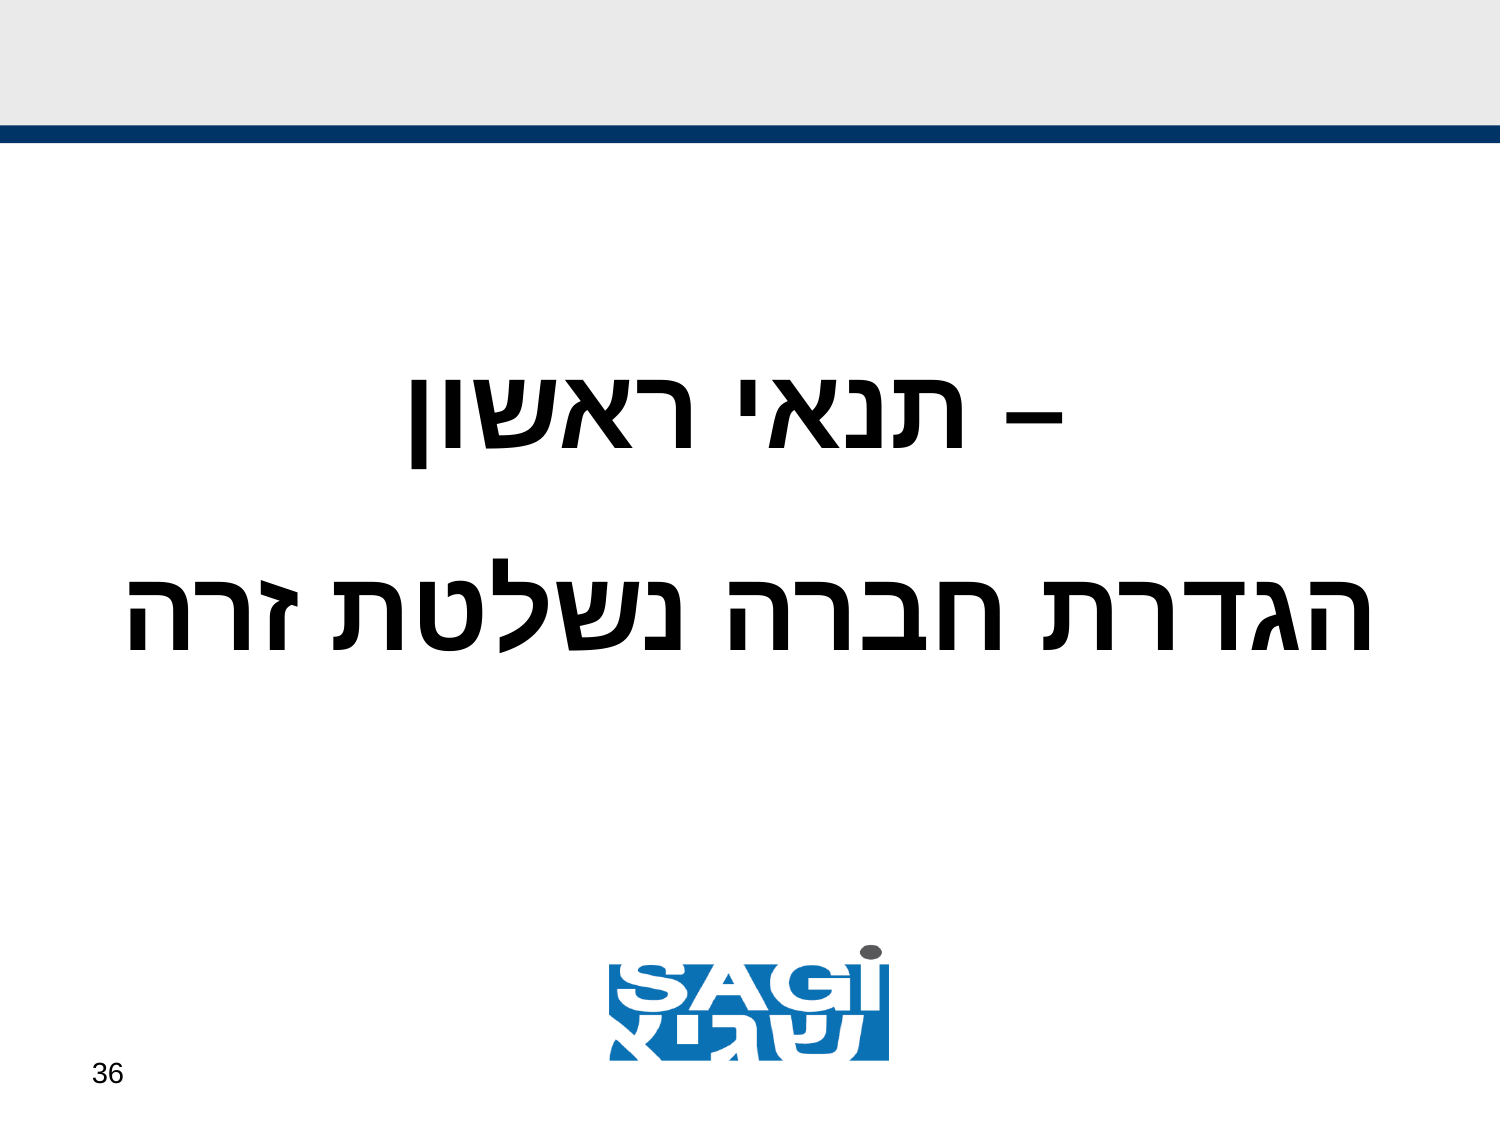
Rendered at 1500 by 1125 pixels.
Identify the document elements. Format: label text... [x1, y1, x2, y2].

picture [596, 940, 904, 1063]
slide_number 36 [76, 1046, 428, 1125]
text_box תנאי ראשון – הגדרת חברה נשלטת זרה [106, 260, 1394, 681]
